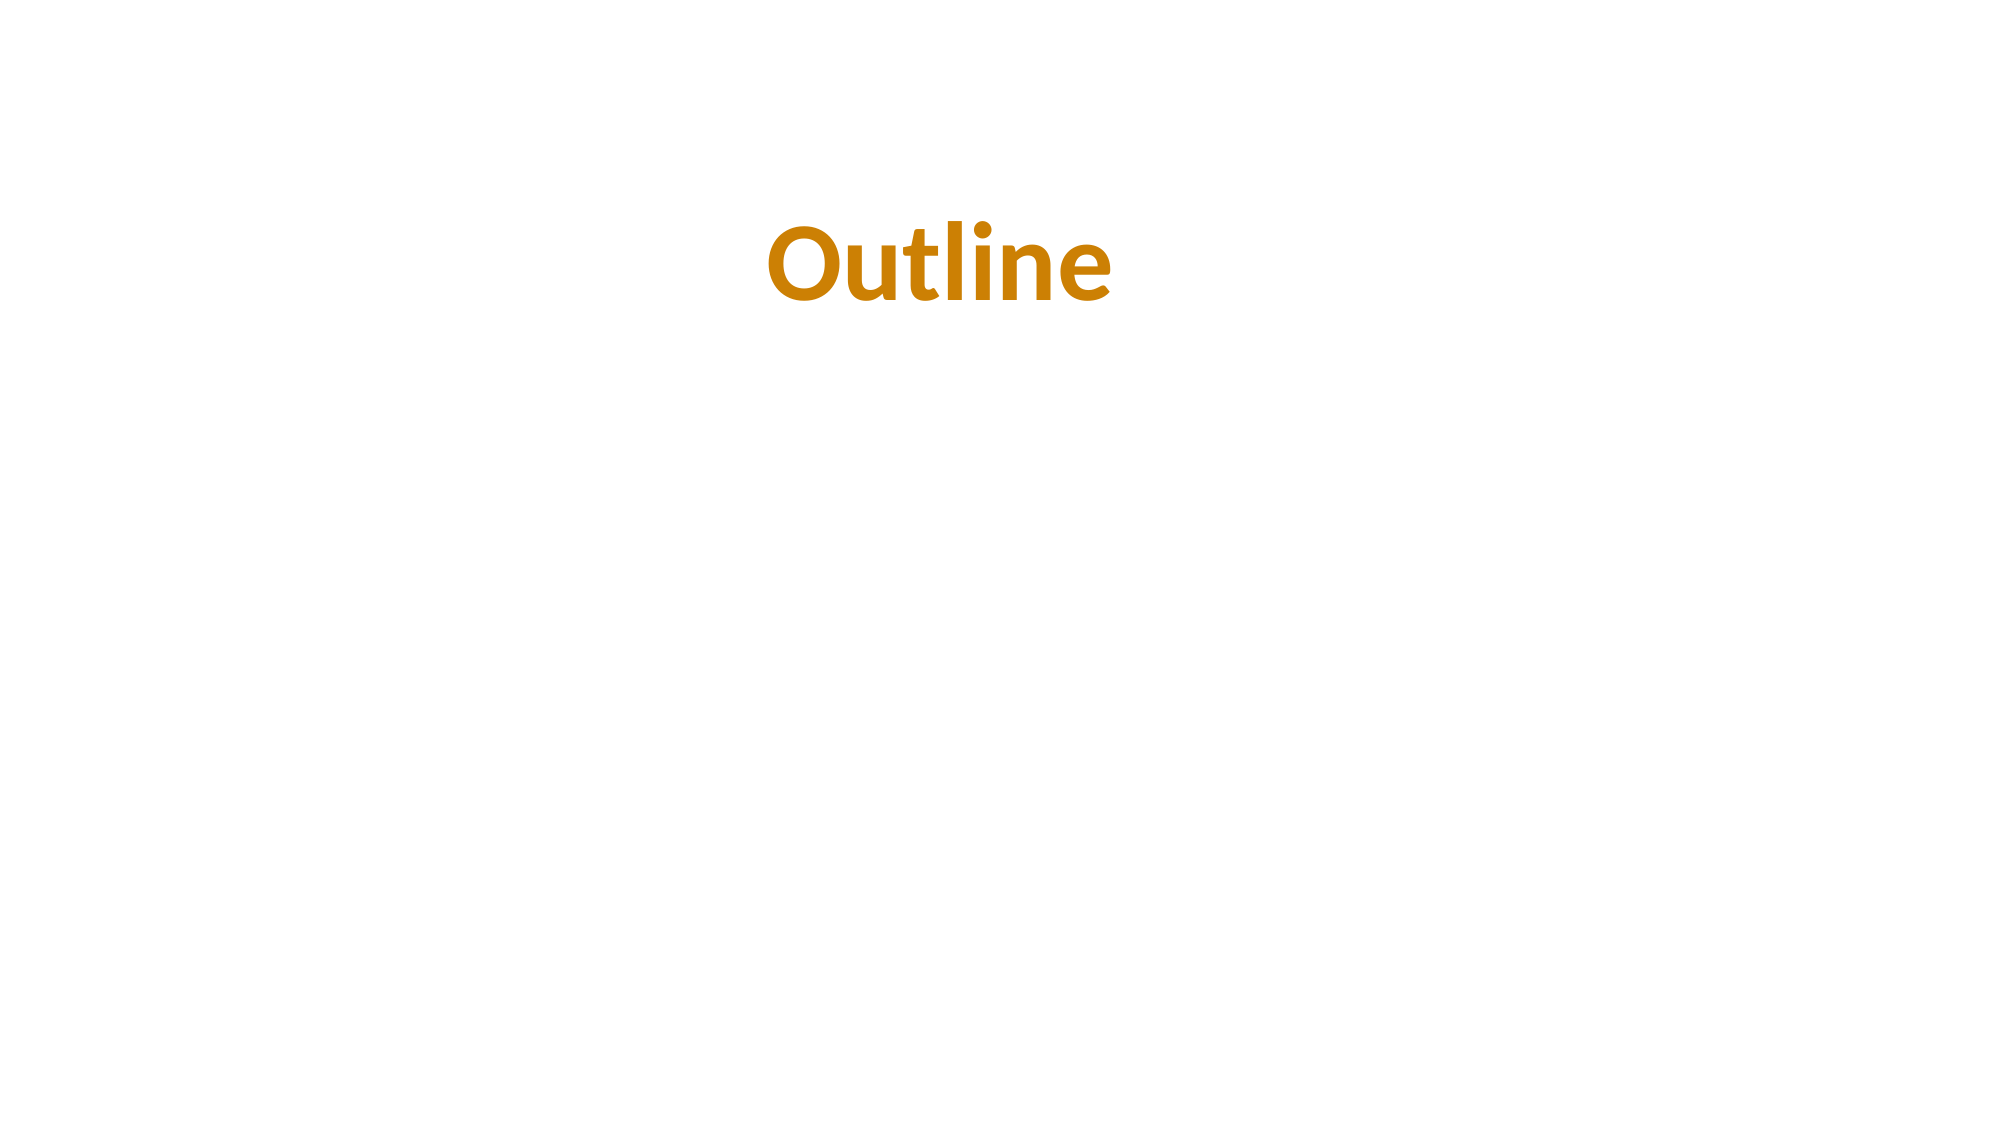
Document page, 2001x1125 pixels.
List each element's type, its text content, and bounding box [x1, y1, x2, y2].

text_box Outline [45, 212, 1836, 316]
